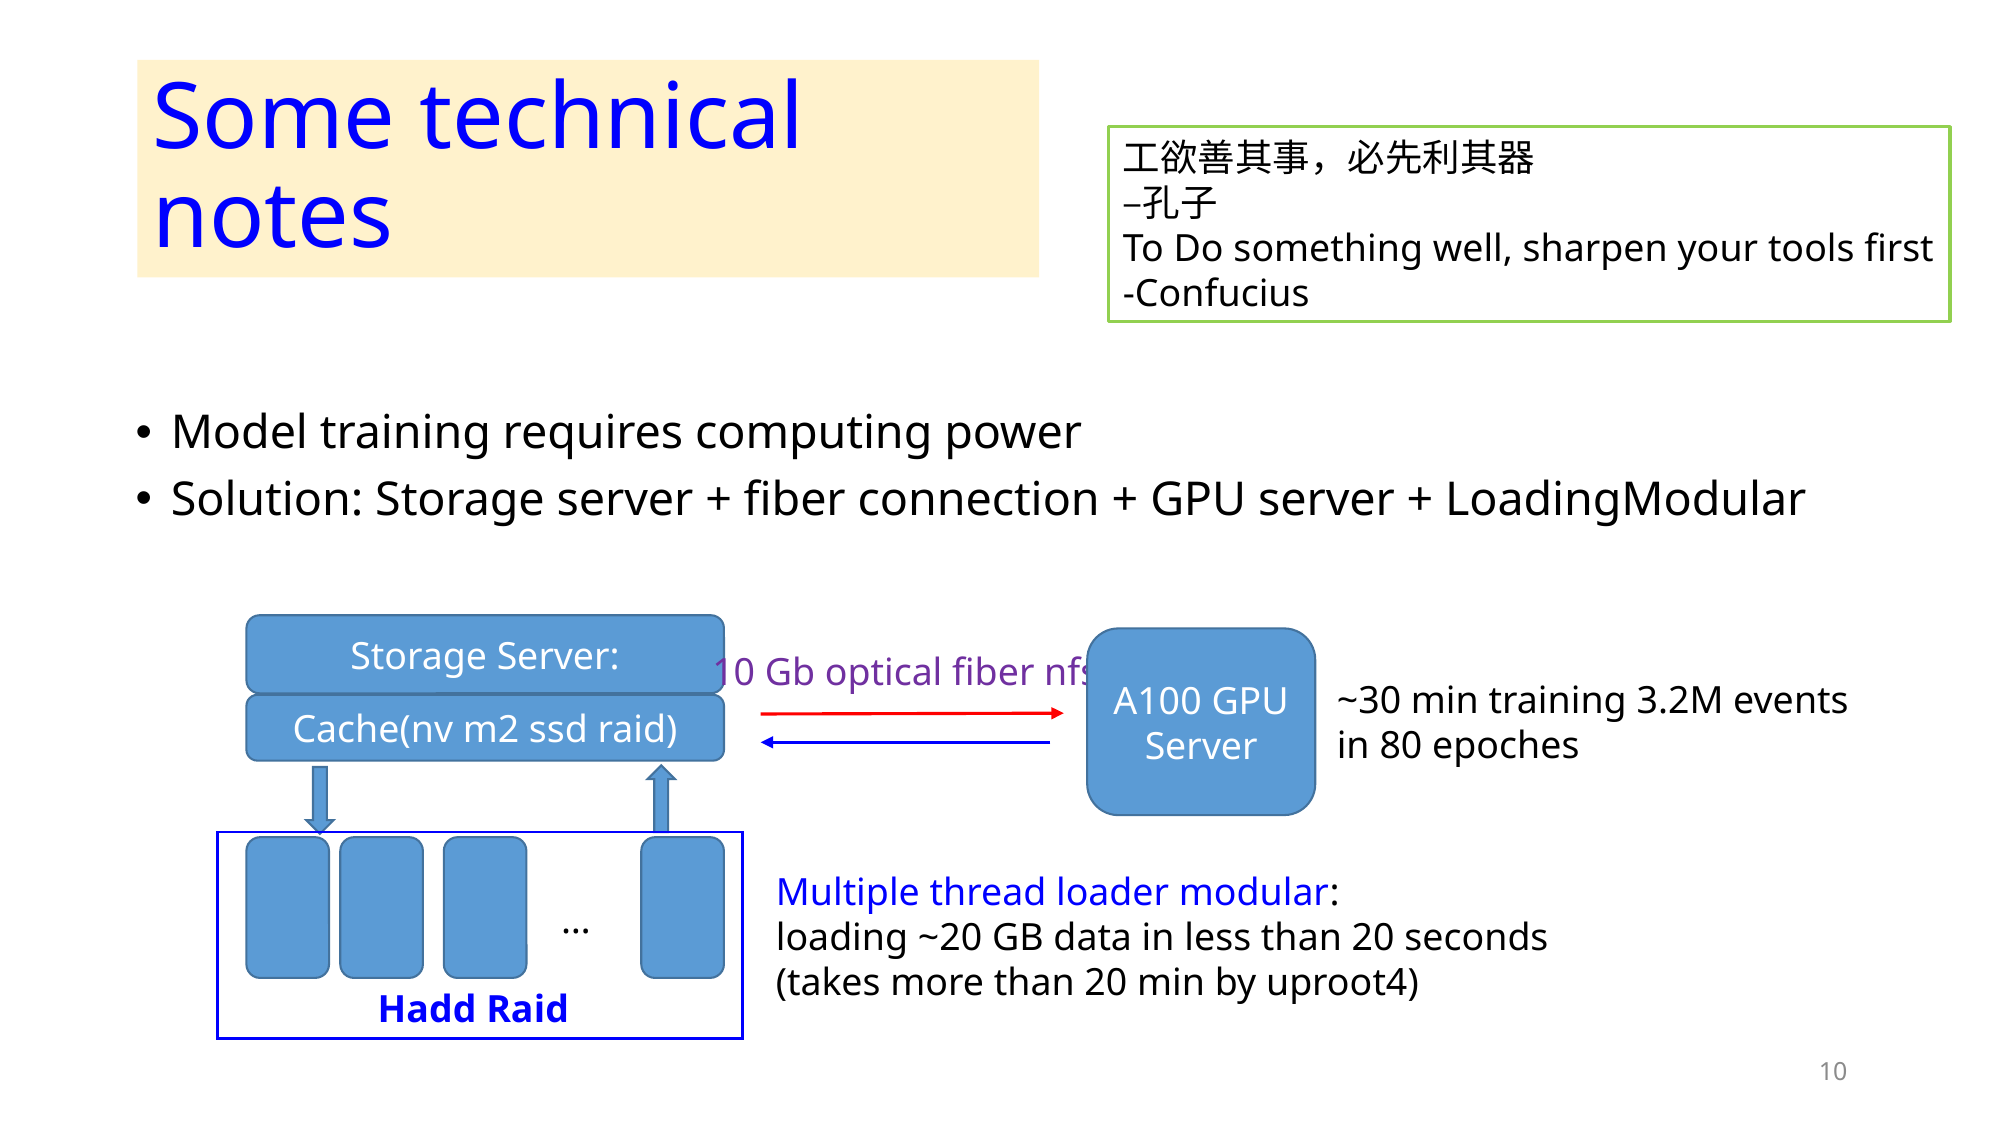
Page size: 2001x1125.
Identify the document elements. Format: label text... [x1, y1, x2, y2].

text_box ~30 min training 3.2M events in 80 epoches [1322, 668, 1874, 774]
text_box [644, 763, 678, 831]
text_box Multiple thread loader modular: loading ~20 GB data in less than 20 seconds (takes more than 20 min by uproot4) [760, 860, 1564, 1010]
text_box Storage Server: [245, 614, 726, 694]
text_box Cache(nv m2 ssd raid) [245, 693, 726, 762]
text_box A100 GPU Server [1086, 627, 1317, 817]
text_box 10 Gb optical fiber nfs [697, 640, 1092, 701]
text_box 工欲善其事，必先利其器 –孔子 To Do something well, sharpen your tools first -Confucius [1108, 126, 1950, 322]
title Some technical notes [137, 59, 1040, 278]
slide_number 10 [1412, 1042, 1863, 1103]
text_box [303, 765, 337, 831]
text_box [216, 831, 743, 1040]
list Model training requires computing power Solution: Storage server + fiber connection + GPU server + LoadingModular [120, 401, 1846, 548]
